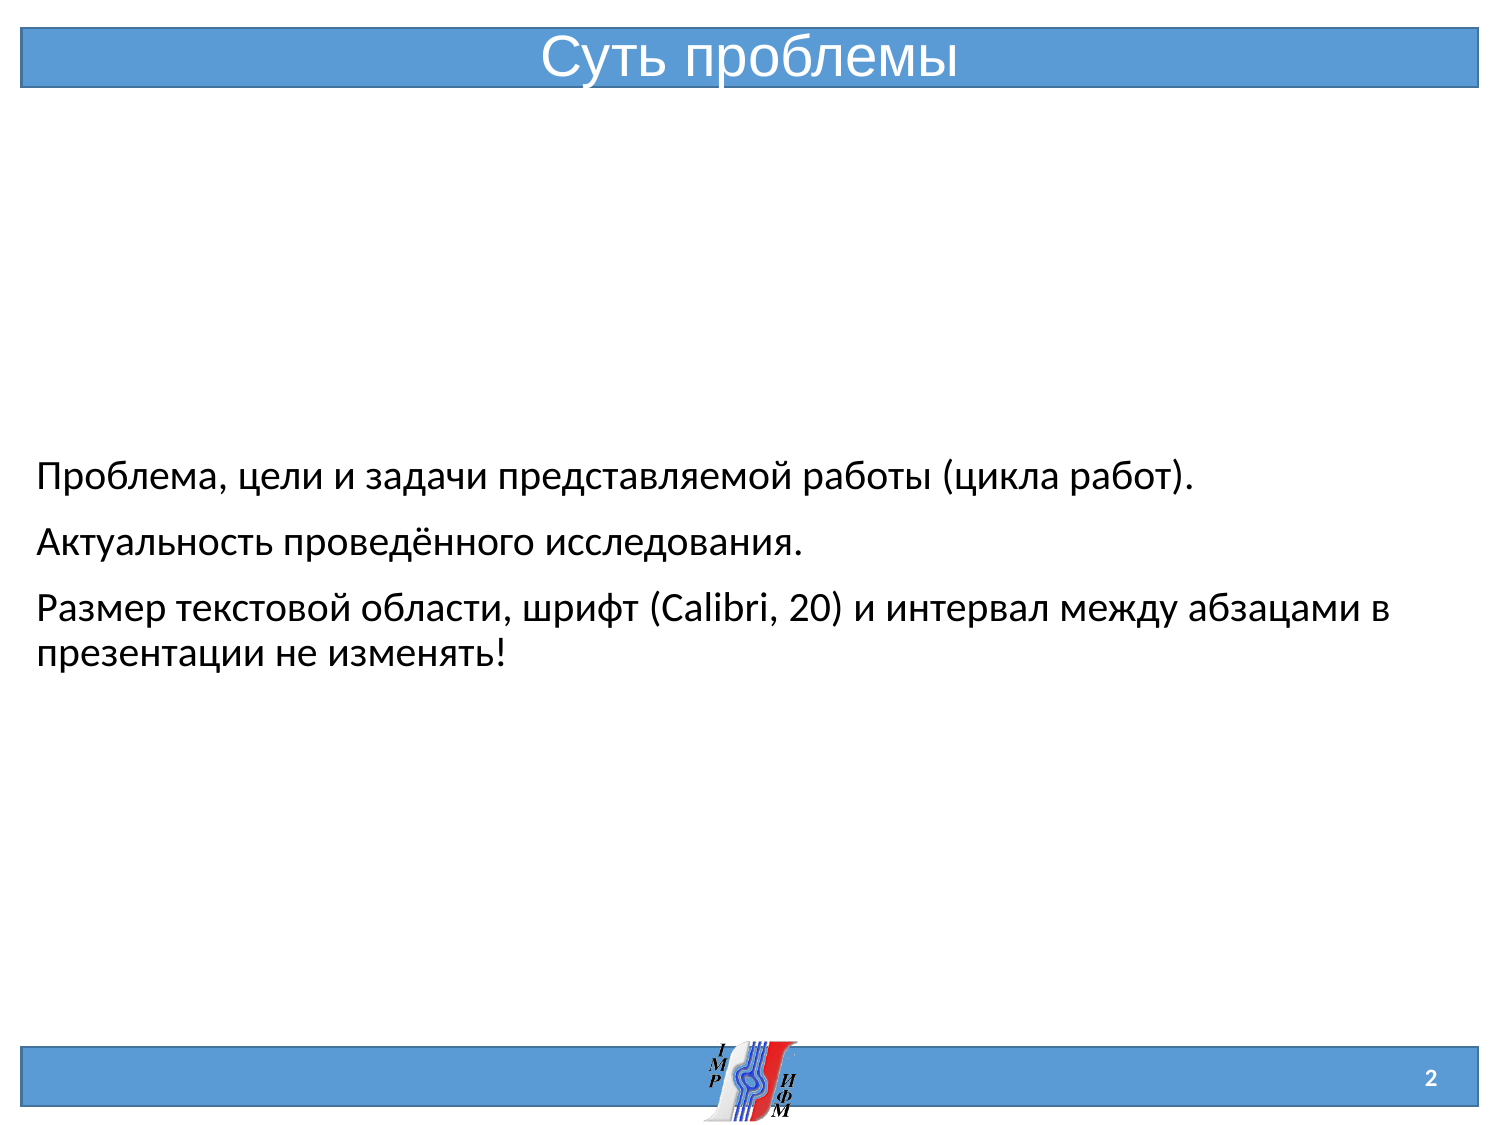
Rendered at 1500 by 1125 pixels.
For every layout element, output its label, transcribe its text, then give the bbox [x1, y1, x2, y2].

text_box [798, 1046, 1383, 1107]
title Суть проблемы [21, 18, 1479, 97]
text_box [20, 1046, 702, 1107]
picture [702, 1041, 798, 1124]
slide_number 2 [1383, 1046, 1479, 1107]
subtitle Проблема, цели и задачи представляемой работы (цикла работ). Актуальность проведённого исследования. Размер текстовой области, шрифт (Calibri, 20) и интервал между абзацами в презентации не изменять! [21, 106, 1479, 1022]
